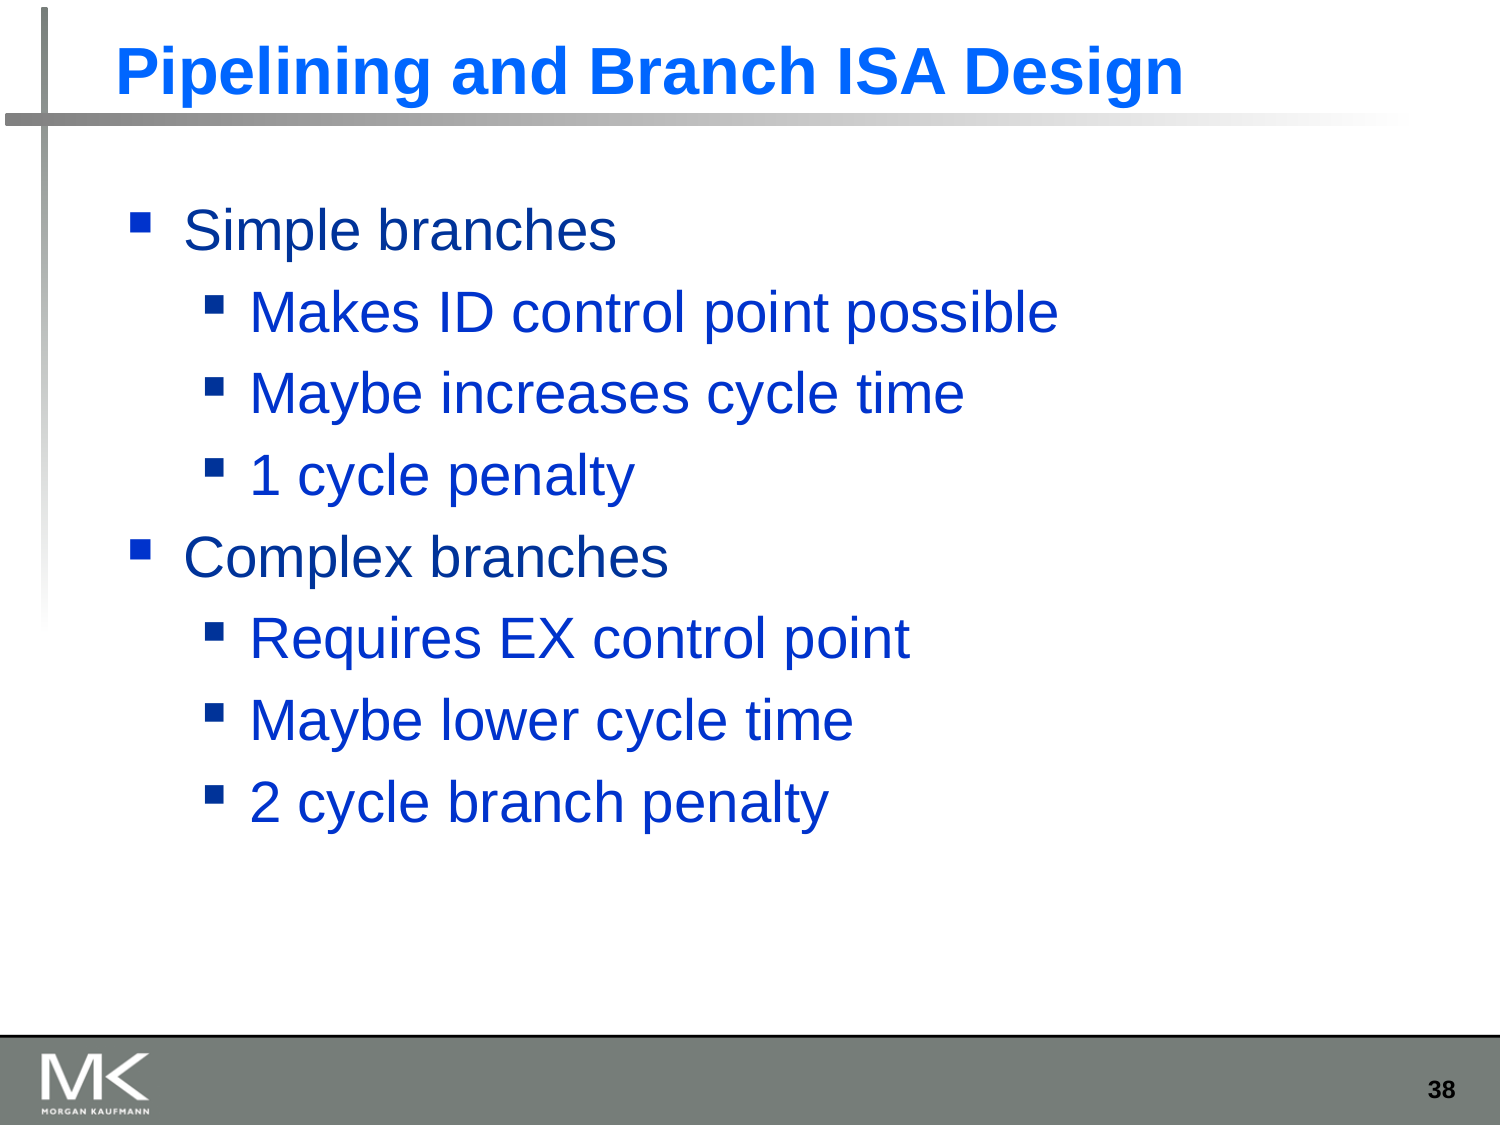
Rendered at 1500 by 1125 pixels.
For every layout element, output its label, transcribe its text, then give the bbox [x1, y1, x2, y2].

list Simple branches Makes ID control point possible Maybe increases cycle time 1 cycle penalty Complex branches Requires EX control point Maybe lower cycle time 2 cycle branch penalty [111, 184, 1470, 1024]
picture [29, 1046, 160, 1123]
title Pipelining and Branch ISA Design [100, 18, 1460, 116]
